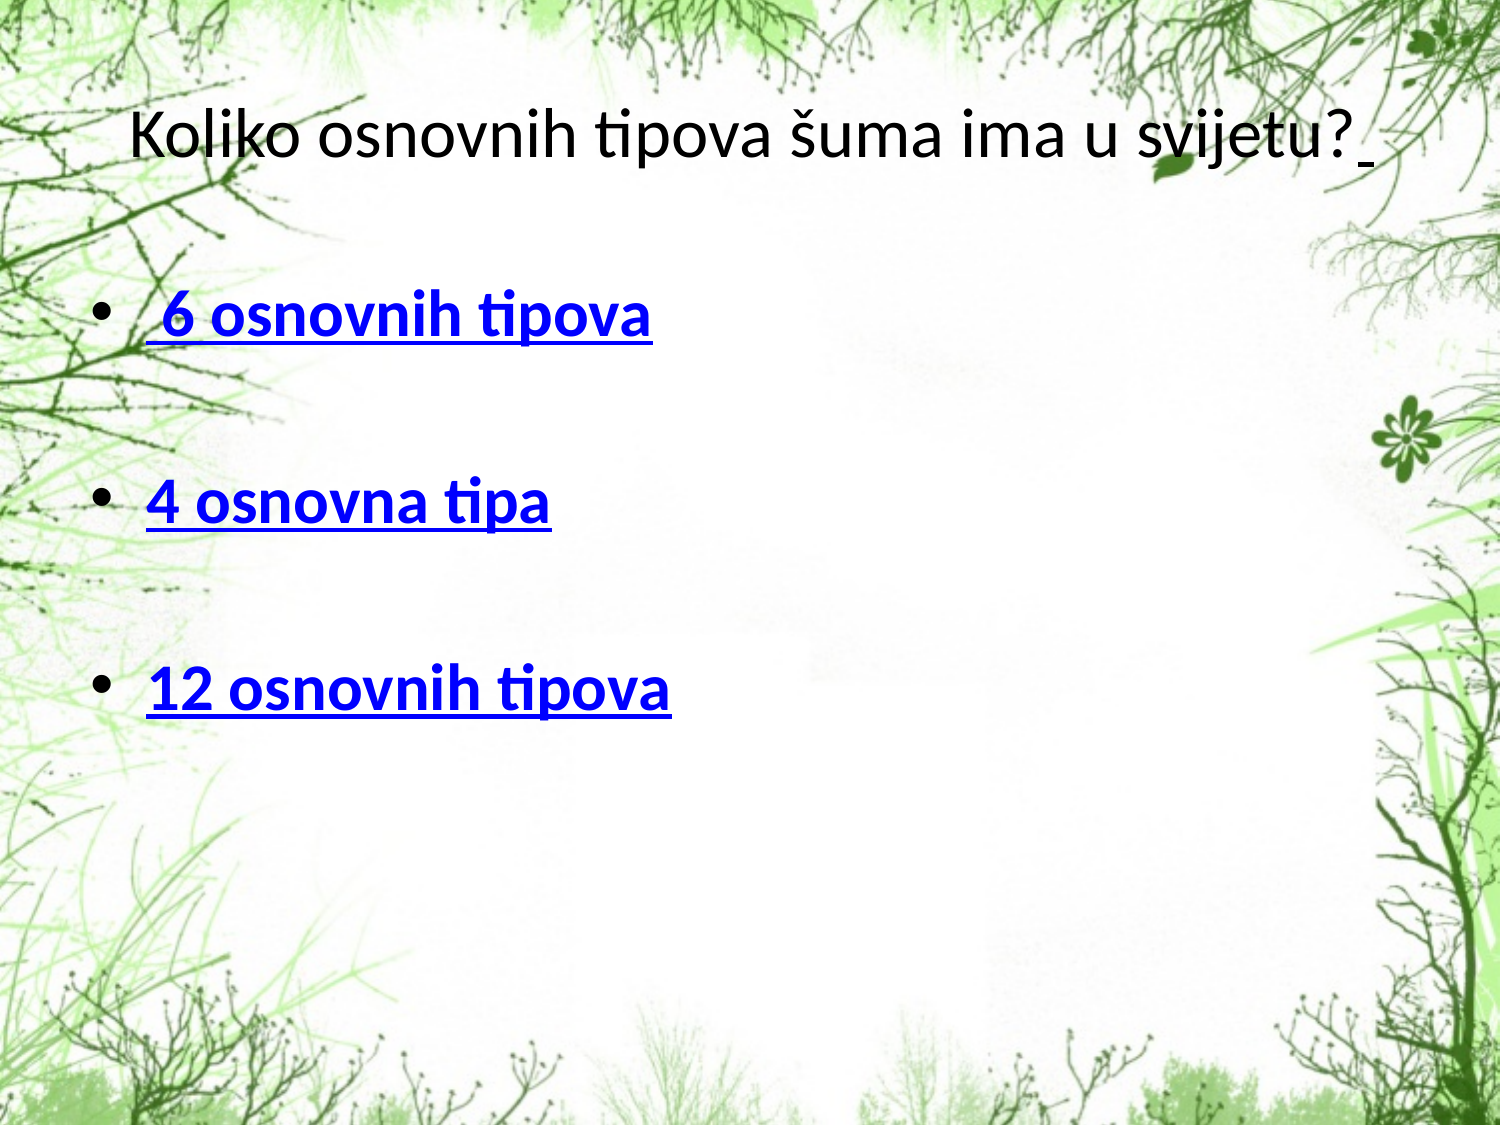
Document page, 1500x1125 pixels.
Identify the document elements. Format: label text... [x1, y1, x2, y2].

picture [0, 0, 1500, 1125]
list 6 osnovnih tipova 4 osnovna tipa 12 osnovnih tipova [75, 262, 1425, 1005]
title Koliko osnovnih tipova šuma ima u svijetu? [76, 78, 1427, 266]
